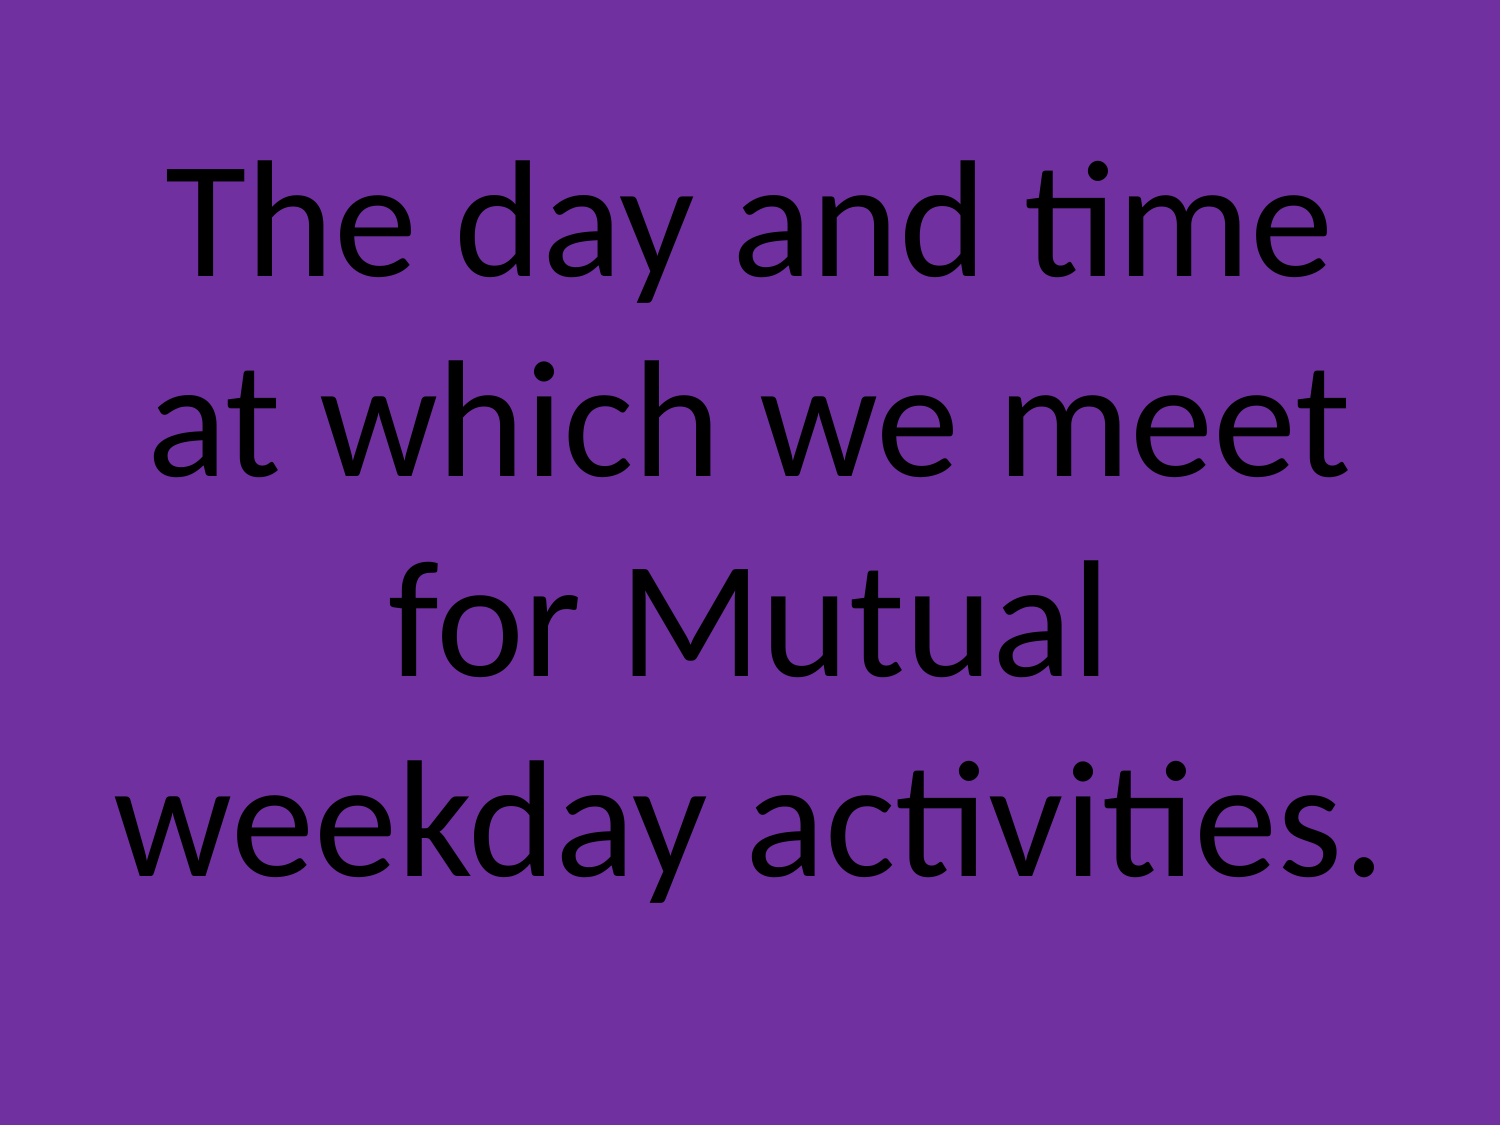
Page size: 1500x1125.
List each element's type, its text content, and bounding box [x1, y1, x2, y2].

title The day and time at which we meet for Mutual weekday activities. [75, 45, 1425, 975]
